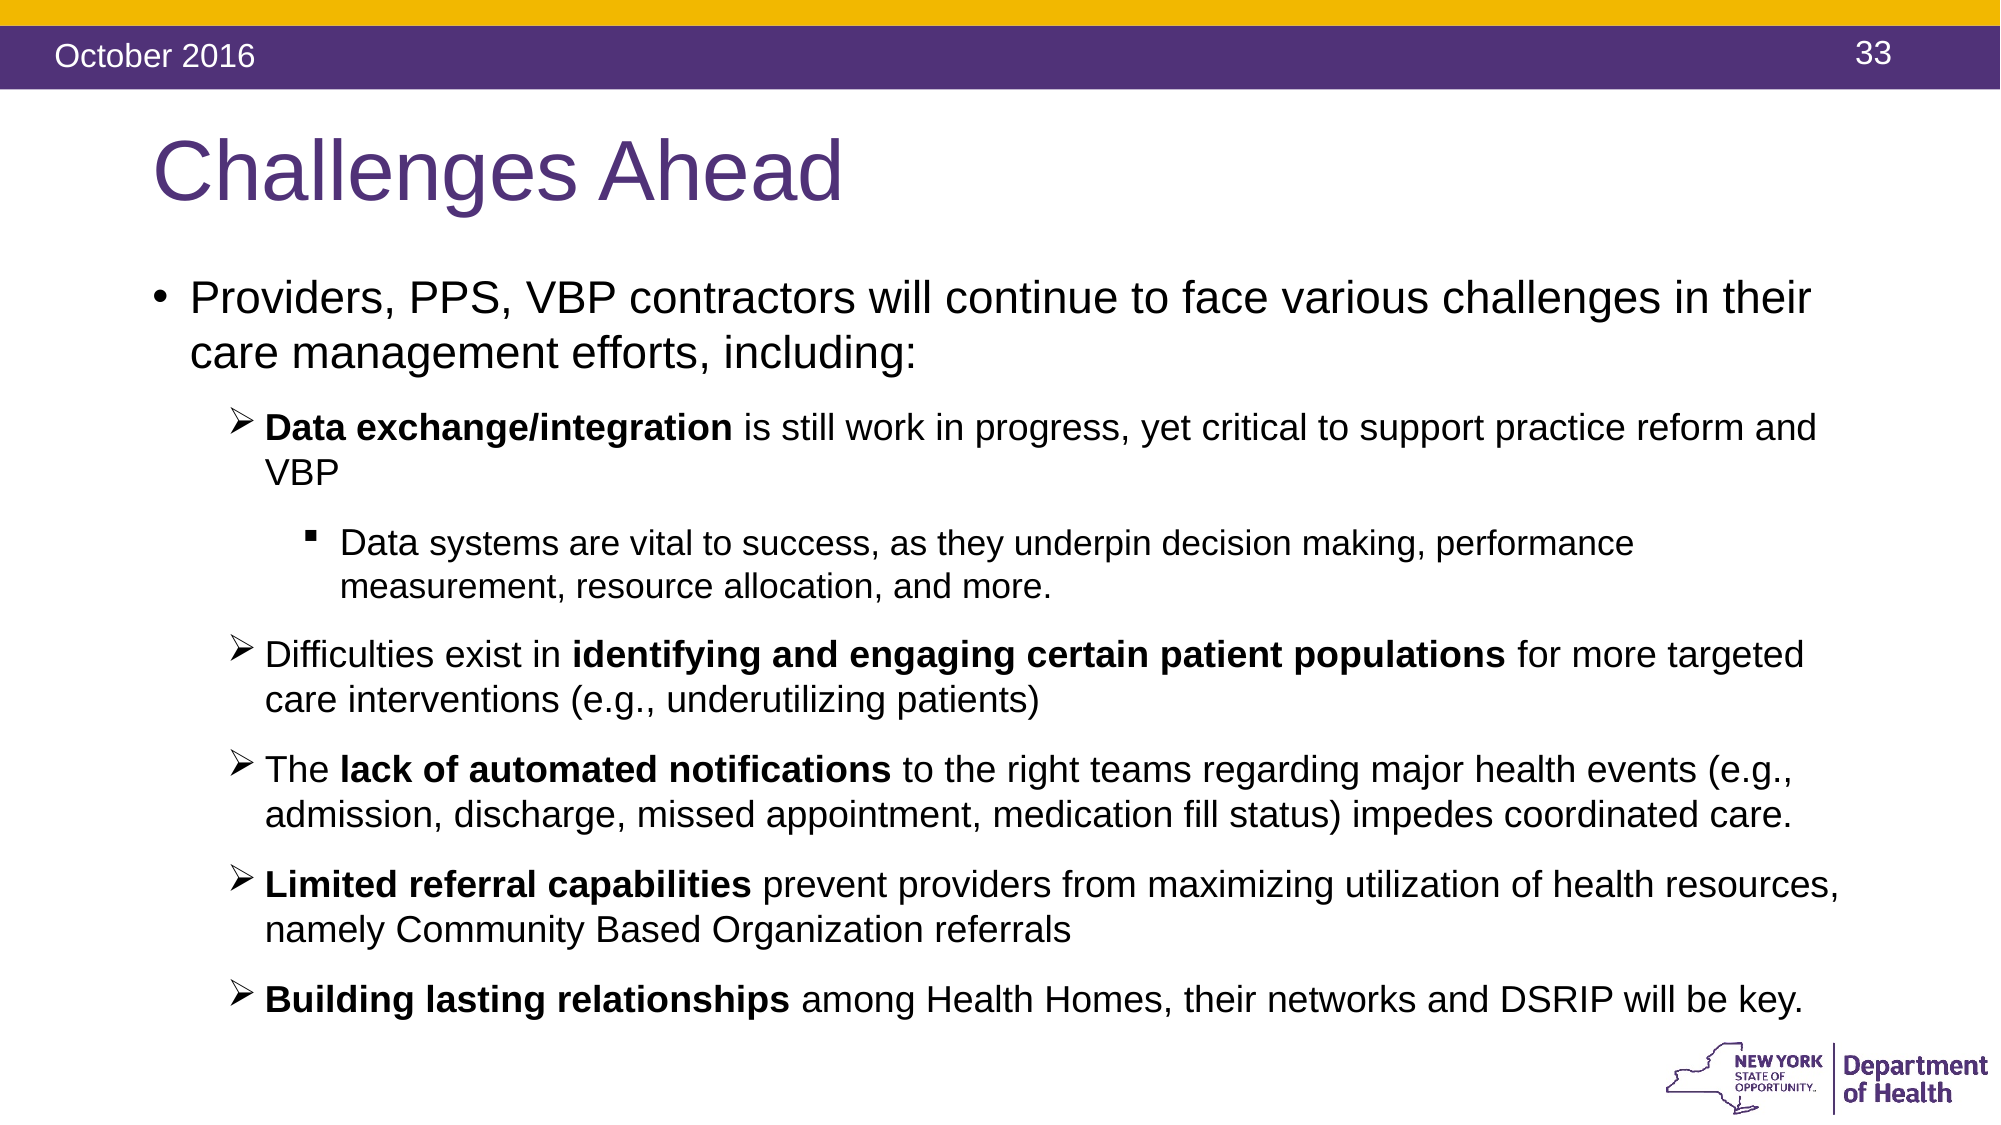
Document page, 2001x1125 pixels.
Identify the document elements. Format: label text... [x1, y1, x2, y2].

list Providers, PPS, VBP contractors will continue to face various challenges in their care management efforts, including: Data exchange/integration is still work in progress, yet critical to support practice reform and VBP Data systems are vital to success, as they underpin decision making, performance measurement, resource allocation, and more. Difficulties exist in identifying and engaging certain patient populations for more targeted care interventions (e.g., underutilizing patients) The lack of automated notifications to the right teams regarding major health events (e.g., admission, discharge, missed appointment, medication fill status) impedes coordinated care. Limited referral capabilities prevent providers from maximizing utilization of health resources, namely Community Based Organization referrals Building lasting relationships among Health Homes, their networks and DSRIP will be key. [137, 260, 1863, 1040]
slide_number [39, 24, 940, 85]
title Challenges Ahead [137, 108, 1863, 237]
picture [1666, 1042, 1988, 1115]
